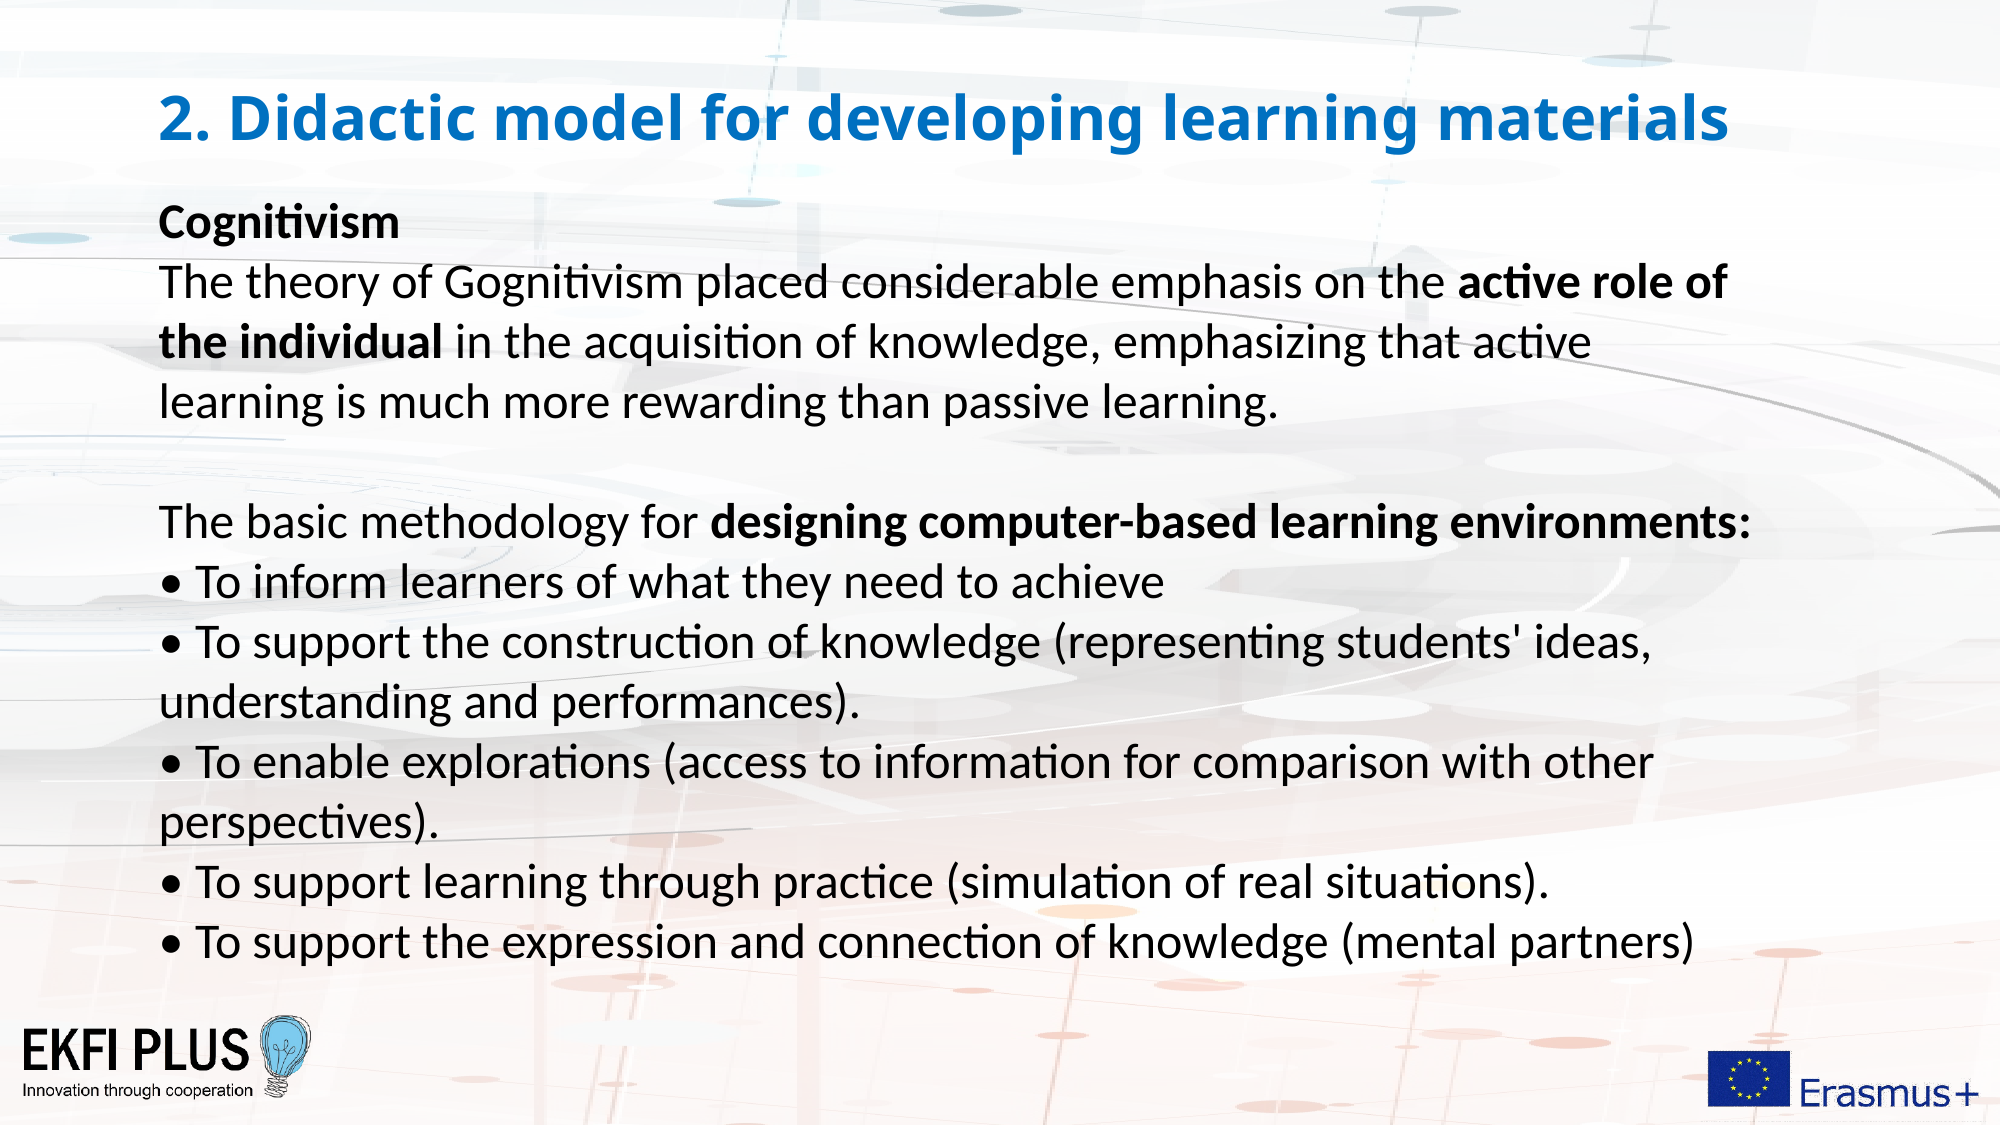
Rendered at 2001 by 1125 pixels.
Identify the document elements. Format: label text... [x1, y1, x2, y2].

picture [1692, 1035, 1994, 1122]
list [5, 1009, 327, 1106]
text_box Cognitivism The theory of Gognitivism placed considerable emphasis on the active role of the individual in the acquisition of knowledge, emphasizing that active learning is much more rewarding than passive learning. Τhe basic methodology for designing computer-based learning environments: • To inform learners of what they need to achieve • To support the construction of knowledge (representing students' ideas, understanding and performances). • To enable explorations (access to information for comparison with other perspectives). • To support learning through practice (simulation of real situations). • To support the expression and connection of knowledge (mental partners) [144, 230, 1784, 976]
title 2. Didactic model for developing learning materials [144, 11, 1869, 230]
